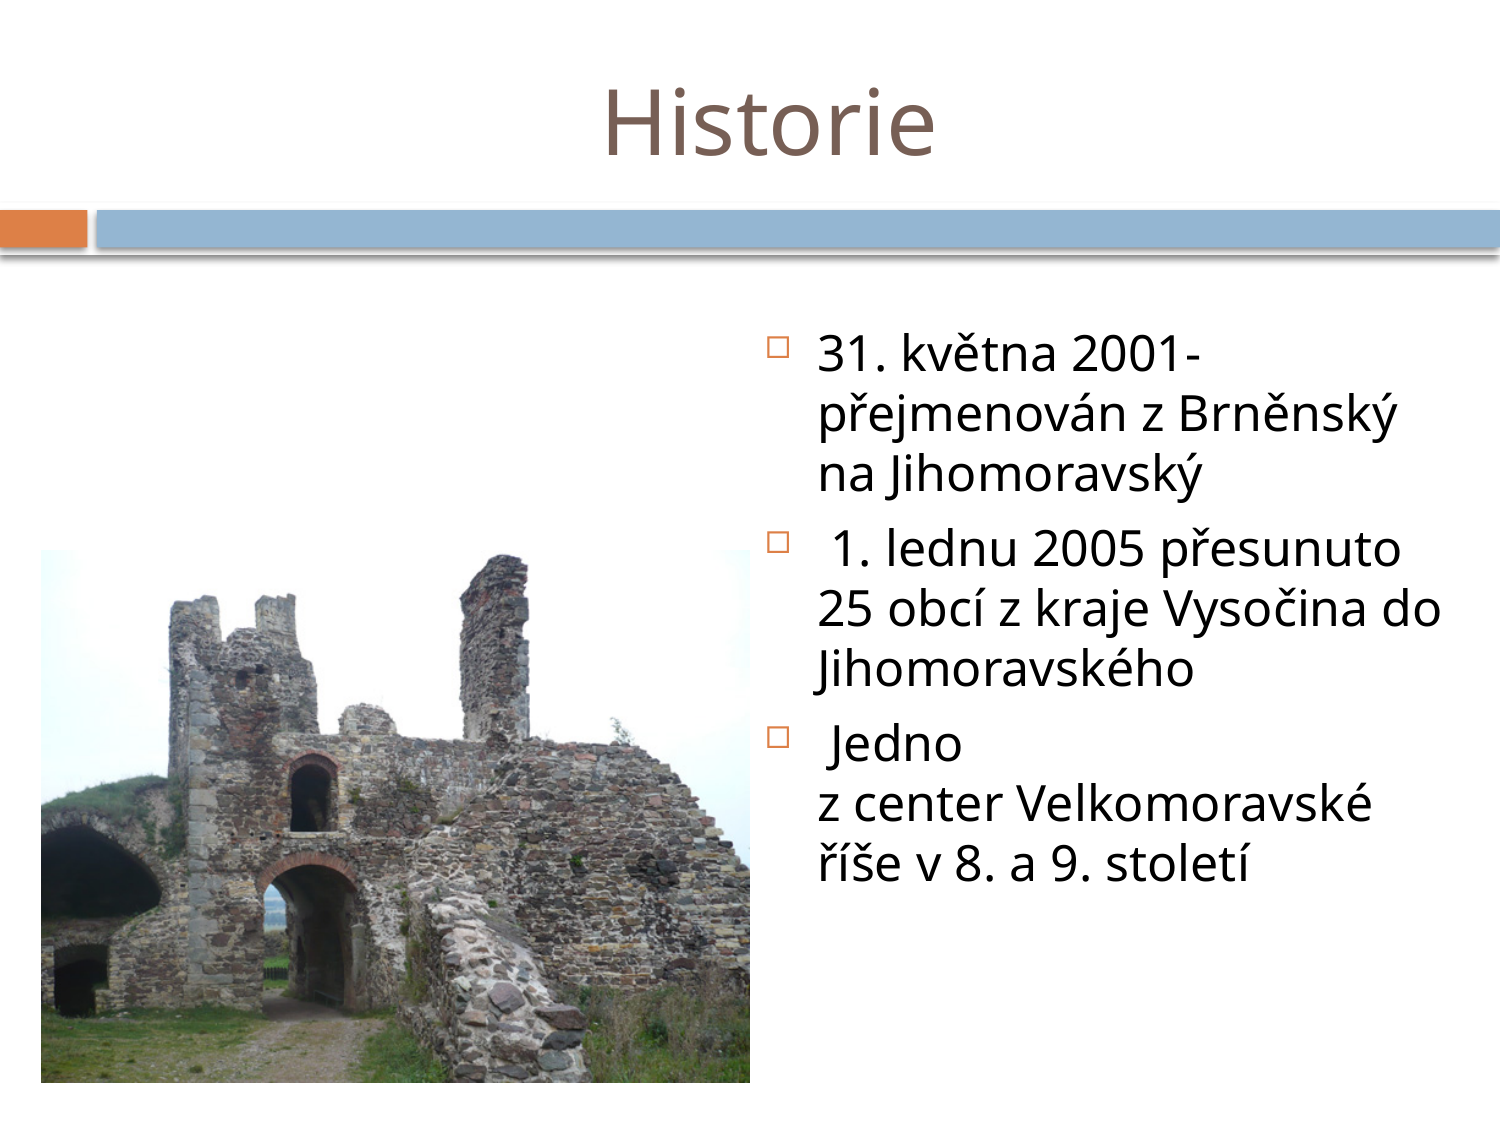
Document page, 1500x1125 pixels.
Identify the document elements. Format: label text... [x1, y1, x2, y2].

list 31. května 2001-přejmenován z Brněnský na Jihomoravský 1. lednu 2005 přesunuto 25 obcí z kraje Vysočina do Jihomoravského Jedno z center Velkomoravské říše v 8. a 9. století [750, 314, 1462, 1052]
title Historie [100, 37, 1438, 200]
picture [40, 550, 751, 1083]
